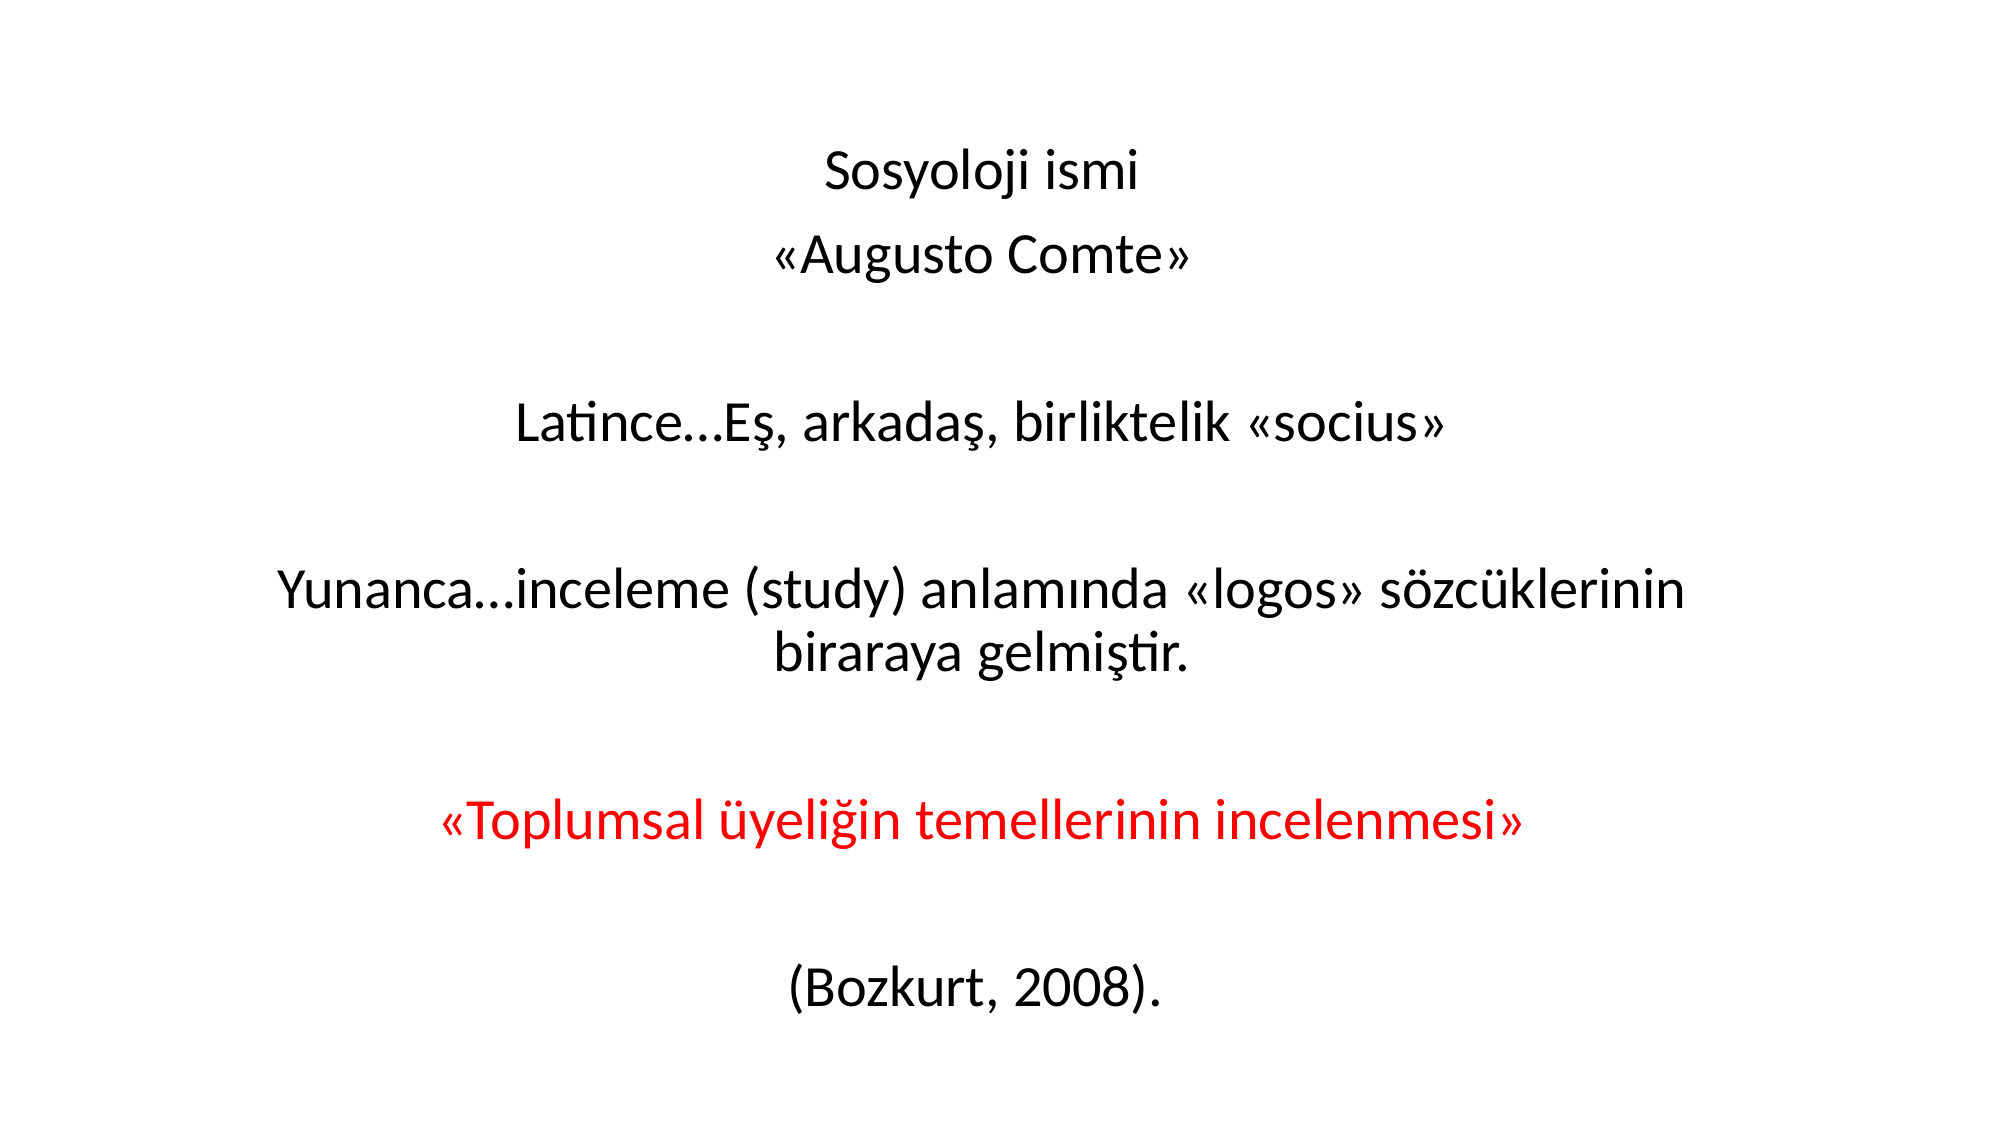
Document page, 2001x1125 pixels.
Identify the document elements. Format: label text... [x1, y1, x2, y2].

subtitle Sosyoloji ismi «Augusto Comte» Latince…Eş, arkadaş, birliktelik «socius» Yunanca…inceleme (study) anlamında «logos» sözcüklerinin biraraya gelmiştir. «Toplumsal üyeliğin temellerinin incelenmesi» (Bozkurt, 2008). [232, 131, 1733, 404]
